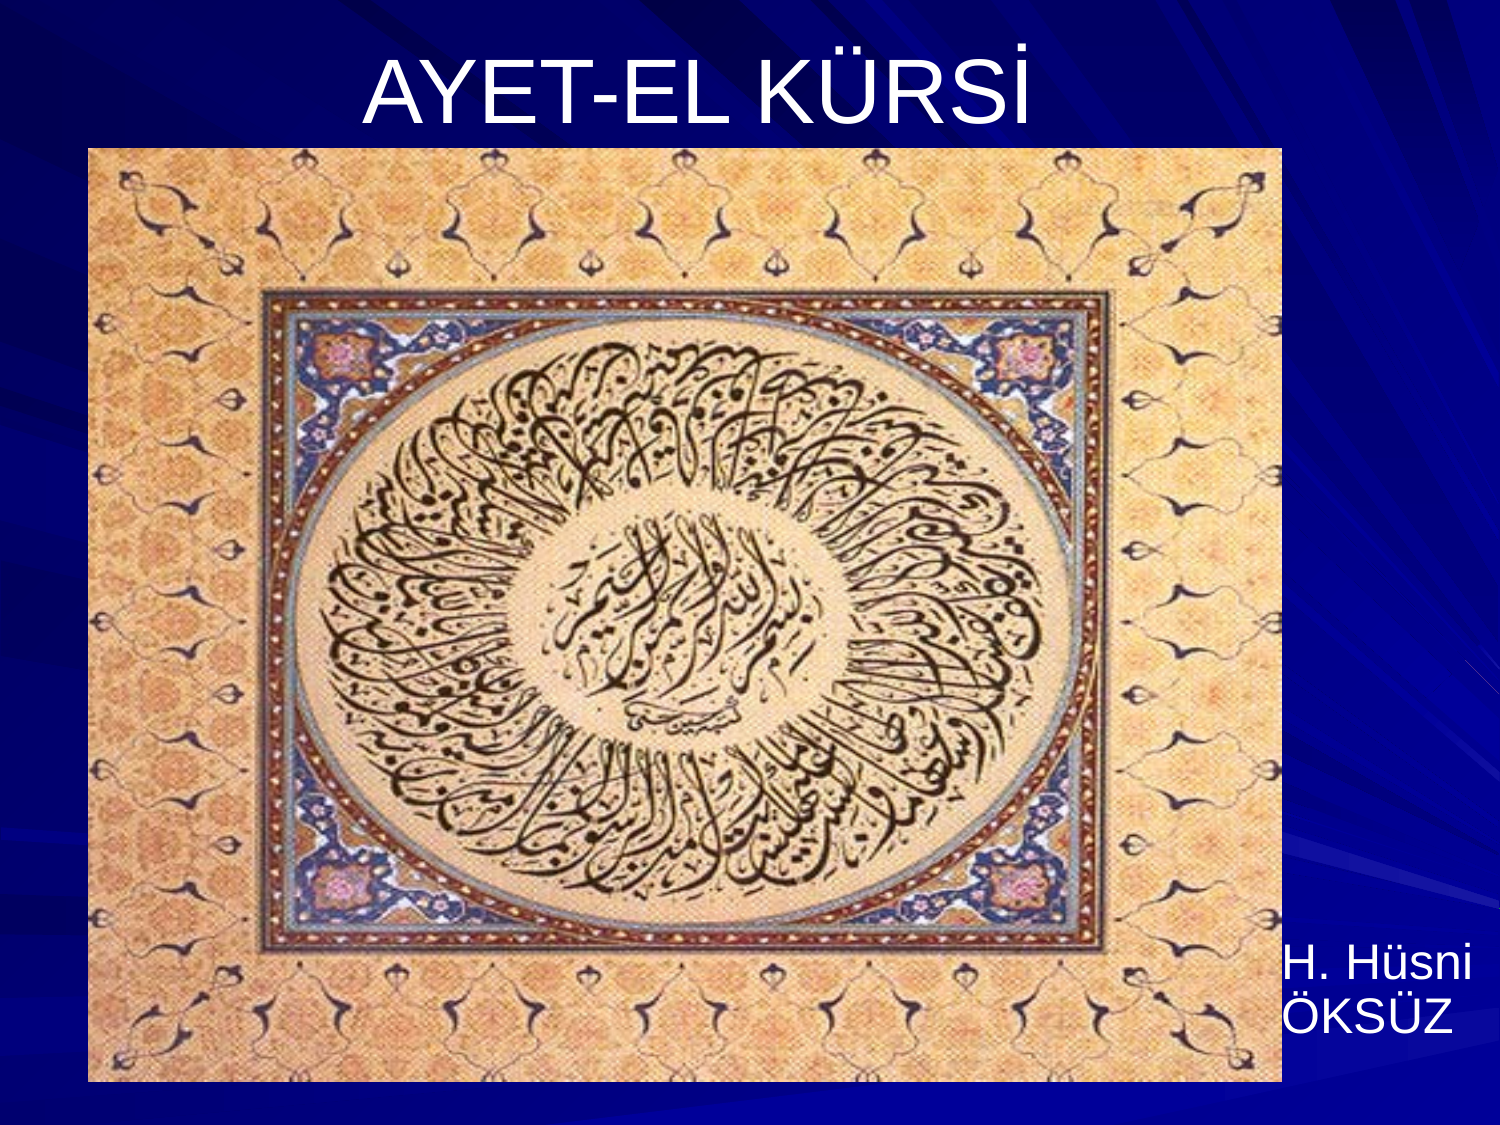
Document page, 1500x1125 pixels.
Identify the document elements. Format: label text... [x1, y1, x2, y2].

list H. Hüsni ÖKSÜZ [1210, 928, 1500, 1089]
title AYET-EL KÜRSİ [135, 0, 1263, 148]
picture [88, 148, 1282, 1082]
